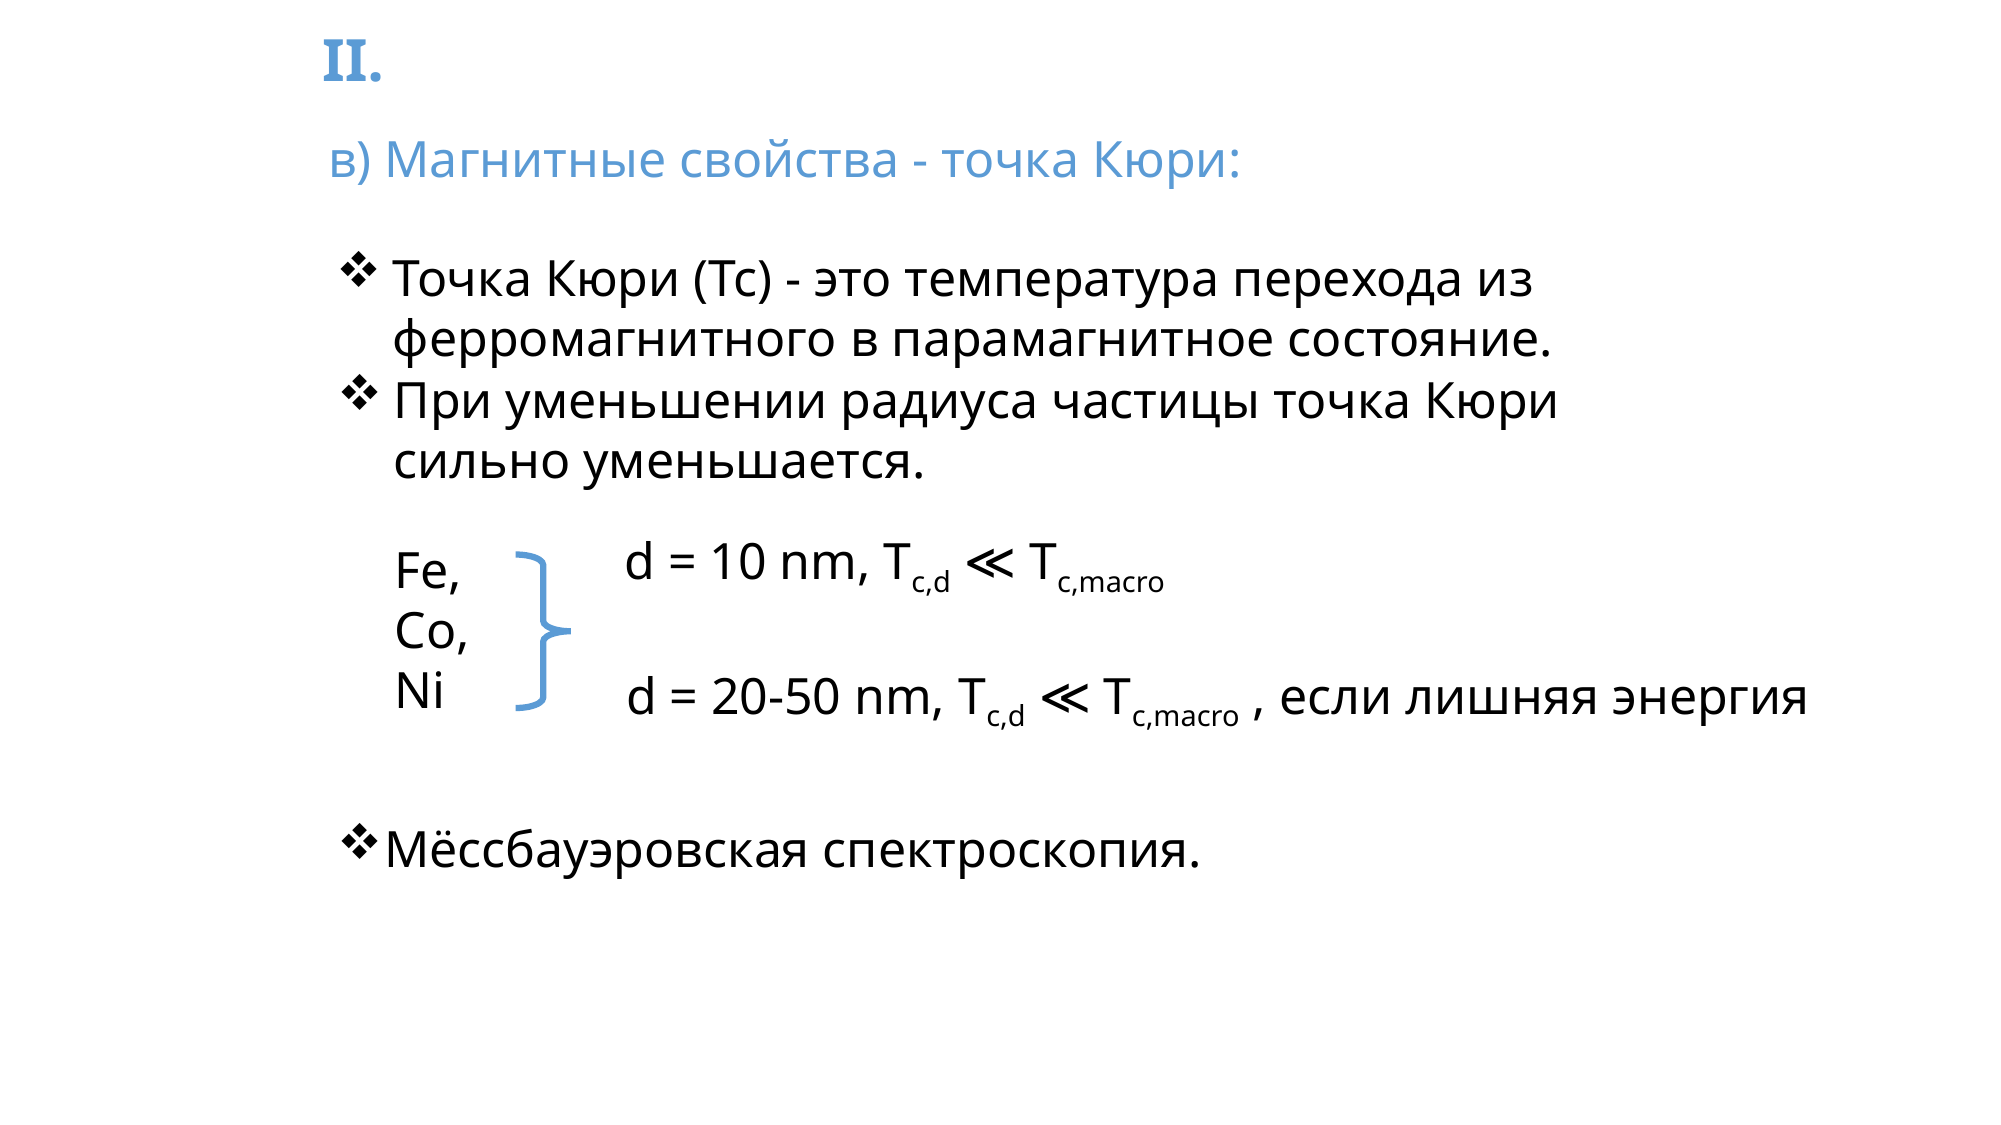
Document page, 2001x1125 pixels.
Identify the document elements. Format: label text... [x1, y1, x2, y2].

text_box При уменьшении радиуса частицы точка Кюри сильно уменьшается. [322, 361, 1686, 497]
text_box d = 10 nm, Tc,d ≪ Tc,macro [609, 522, 1437, 606]
text_box Точка Кюри (Tc) - это температура перехода из ферромагнитного в парамагнитное состояние. [321, 238, 1686, 374]
text_box Мёссбауэровская спектроскопия. [322, 810, 1226, 886]
text_box d = 20-50 nm, Tc,d ≪ Tc,macro , если лишняя энергия [611, 656, 1906, 740]
text_box II. [307, 15, 399, 101]
text_box [515, 553, 571, 709]
text_box Fe, Co, Ni [379, 530, 531, 726]
text_box в) Магнитные свойства - точка Кюри: [313, 120, 1640, 196]
